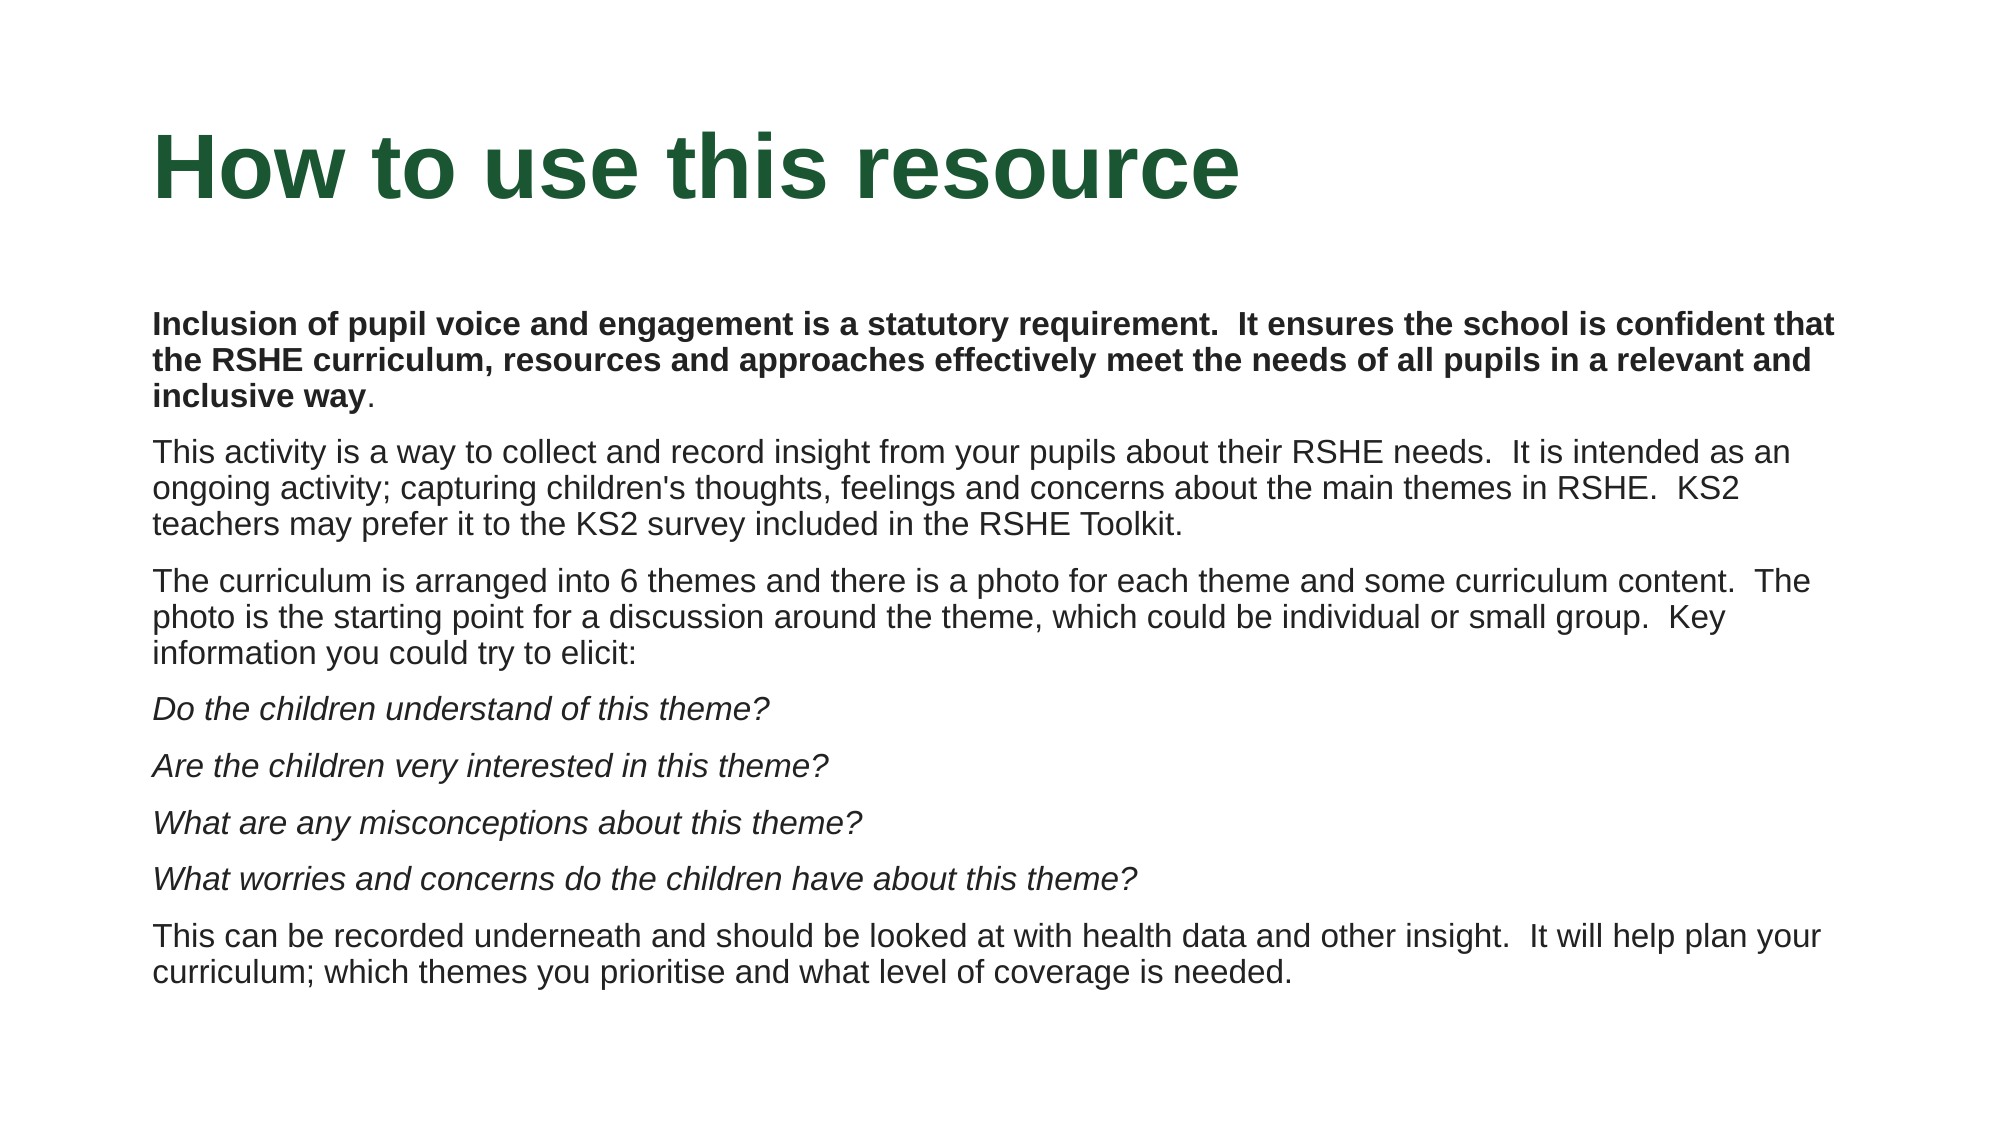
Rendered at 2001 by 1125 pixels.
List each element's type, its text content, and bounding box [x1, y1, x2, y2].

title How to use this resource [137, 59, 1863, 278]
list Inclusion of pupil voice and engagement is a statutory requirement. It ensures the school is confident that the RSHE curriculum, resources and approaches effectively meet the needs of all pupils in a relevant and inclusive way. This activity is a way to collect and record insight from your pupils about their RSHE needs. It is intended as an ongoing activity; capturing children's thoughts, feelings and concerns about the main themes in RSHE. KS2 teachers may prefer it to the KS2 survey included in the RSHE Toolkit. The curriculum is arranged into 6 themes and there is a photo for each theme and some curriculum content. The photo is the starting point for a discussion around the theme, which could be individual or small group. Key information you could try to elicit: Do the children understand of this theme? Are the children very interested in this theme? What are any misconceptions about this theme? What worries and concerns do the children have about this theme? This can be recorded underneath and should be looked at with health data and other insight. It will help plan your curriculum; which themes you prioritise and what level of coverage is needed. [137, 299, 1863, 1014]
